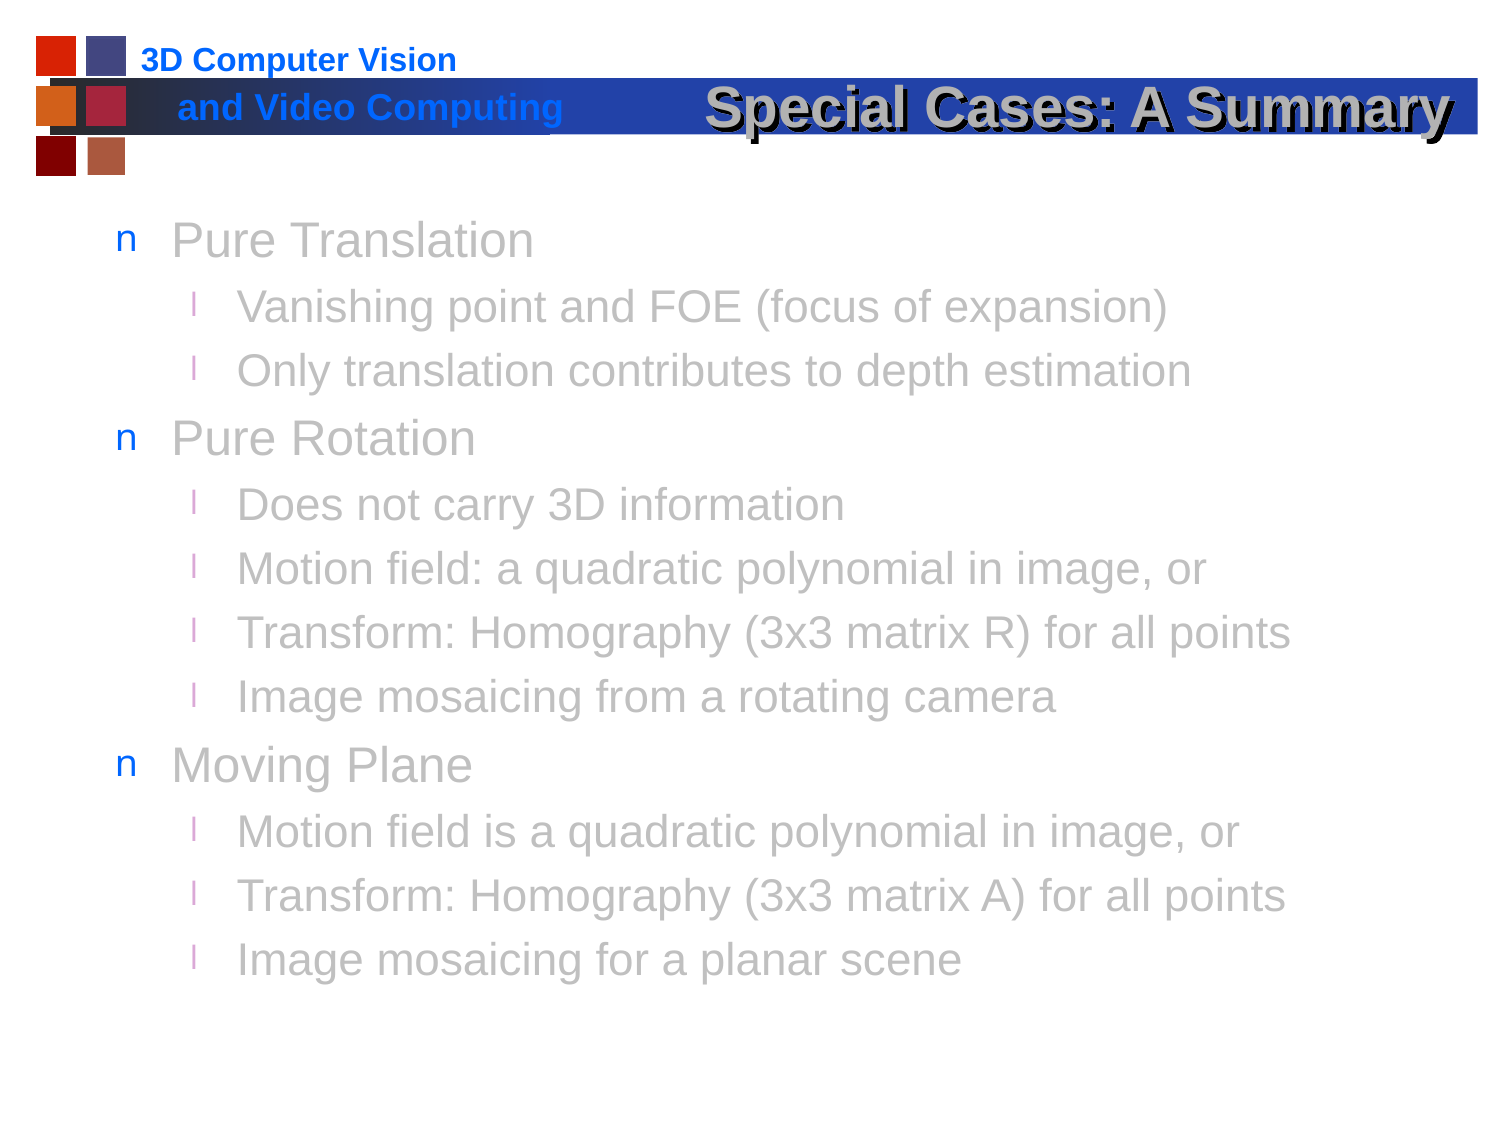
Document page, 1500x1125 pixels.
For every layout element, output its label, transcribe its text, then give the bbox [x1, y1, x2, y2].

title Special Cases: A Summary [661, 46, 1495, 148]
list Pure Translation Vanishing point and FOE (focus of expansion) Only translation contributes to depth estimation Pure Rotation Does not carry 3D information Motion field: a quadratic polynomial in image, or Transform: Homography (3x3 matrix R) for all points Image mosaicing from a rotating camera Moving Plane Motion field is a quadratic polynomial in image, or Transform: Homography (3x3 matrix A) for all points Image mosaicing for a planar scene [99, 199, 1388, 1051]
